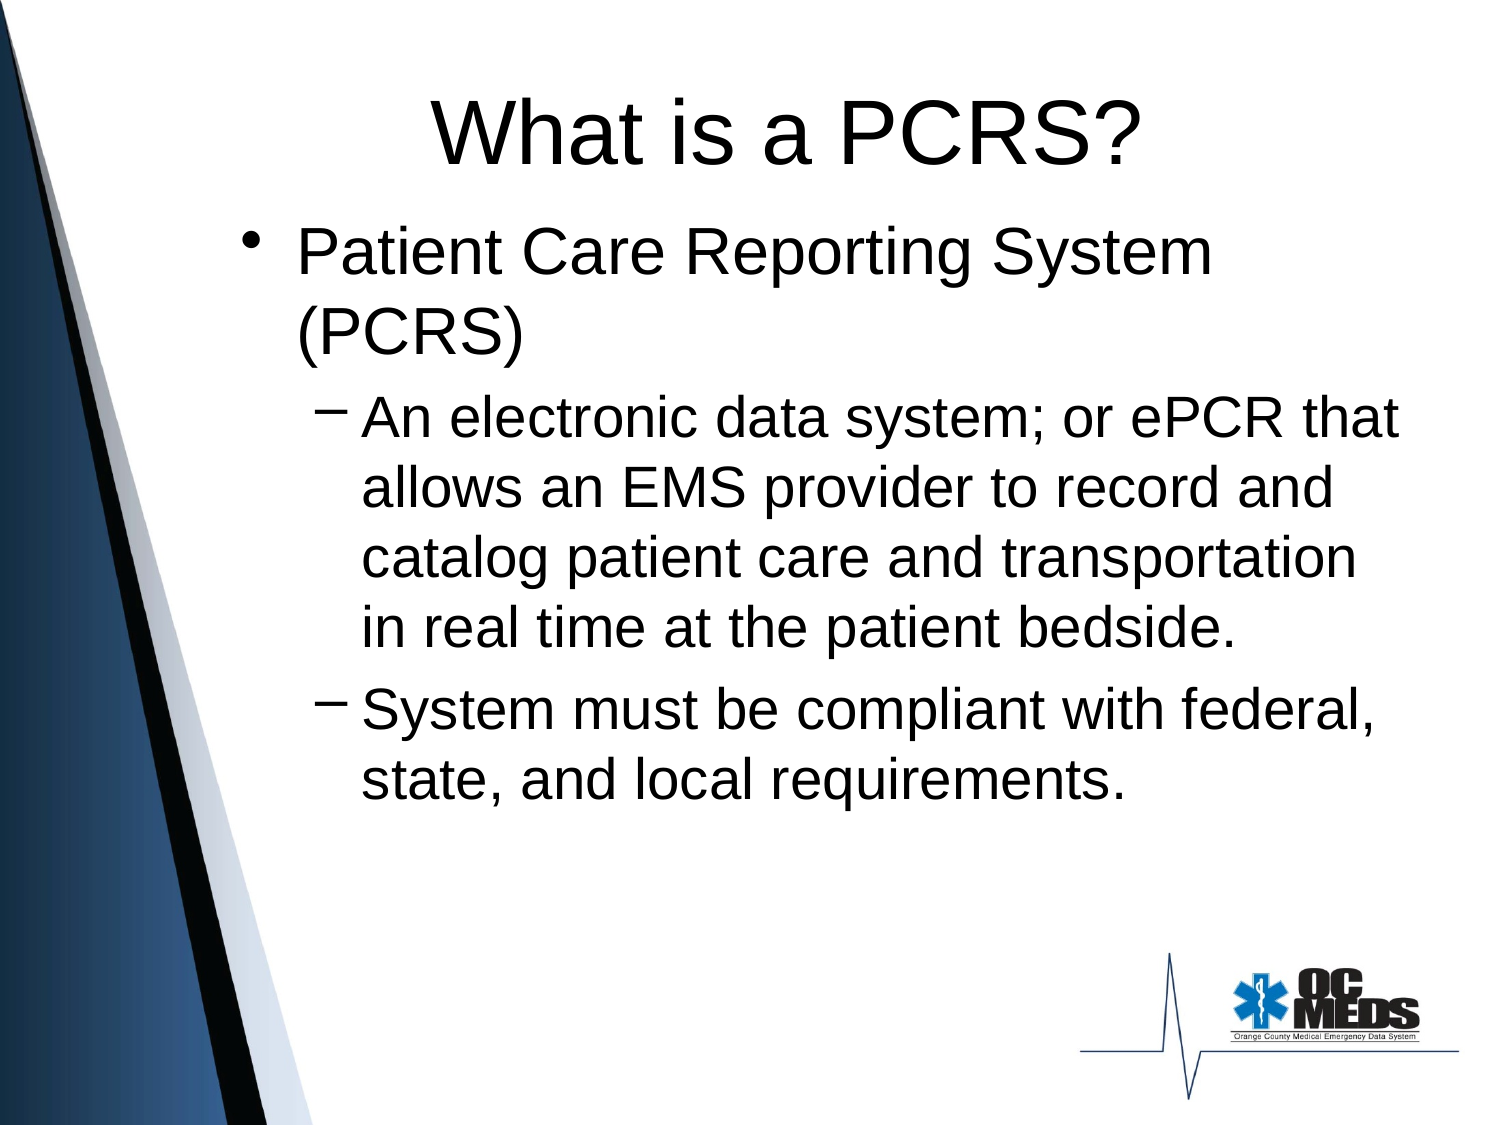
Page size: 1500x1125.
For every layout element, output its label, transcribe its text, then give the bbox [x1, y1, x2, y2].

list Patient Care Reporting System (PCRS) An electronic data system; or ePCR that allows an EMS provider to record and catalog patient care and transportation in real time at the patient bedside. System must be compliant with federal, state, and local requirements. [224, 199, 1426, 943]
title What is a PCRS? [187, 49, 1388, 206]
picture [0, 0, 1500, 1125]
